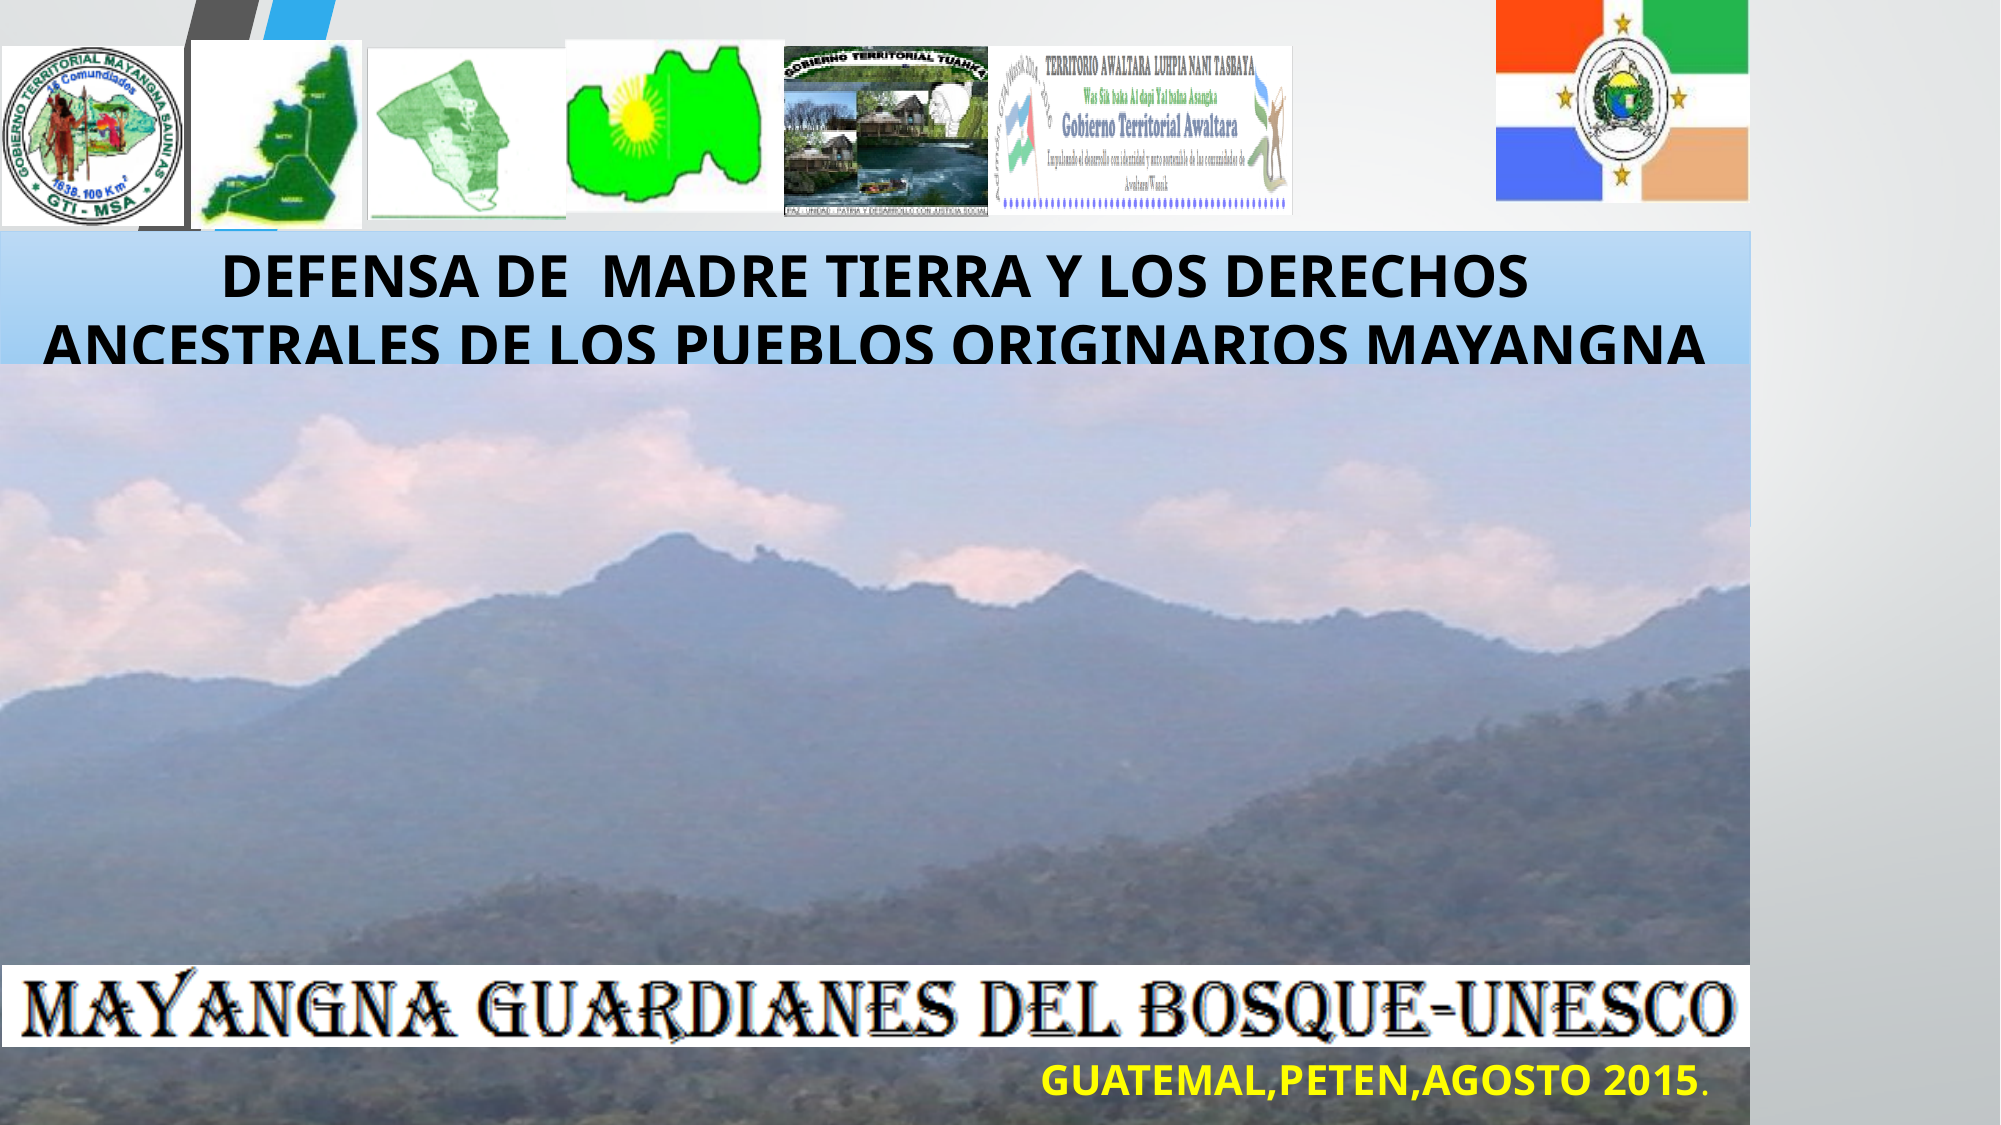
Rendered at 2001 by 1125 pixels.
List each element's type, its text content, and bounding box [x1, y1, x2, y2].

picture [0, 364, 1751, 1125]
picture [1495, 0, 1751, 203]
picture [1, 46, 184, 226]
picture [366, 39, 1293, 220]
text_box DEFENSA DE MADRE TIERRA Y LOS DERECHOS ANCESTRALES DE LOS PUEBLOS ORIGINARIOS MAYANGNA EN NICARAGUA. [0, 231, 1751, 364]
picture [191, 40, 362, 229]
